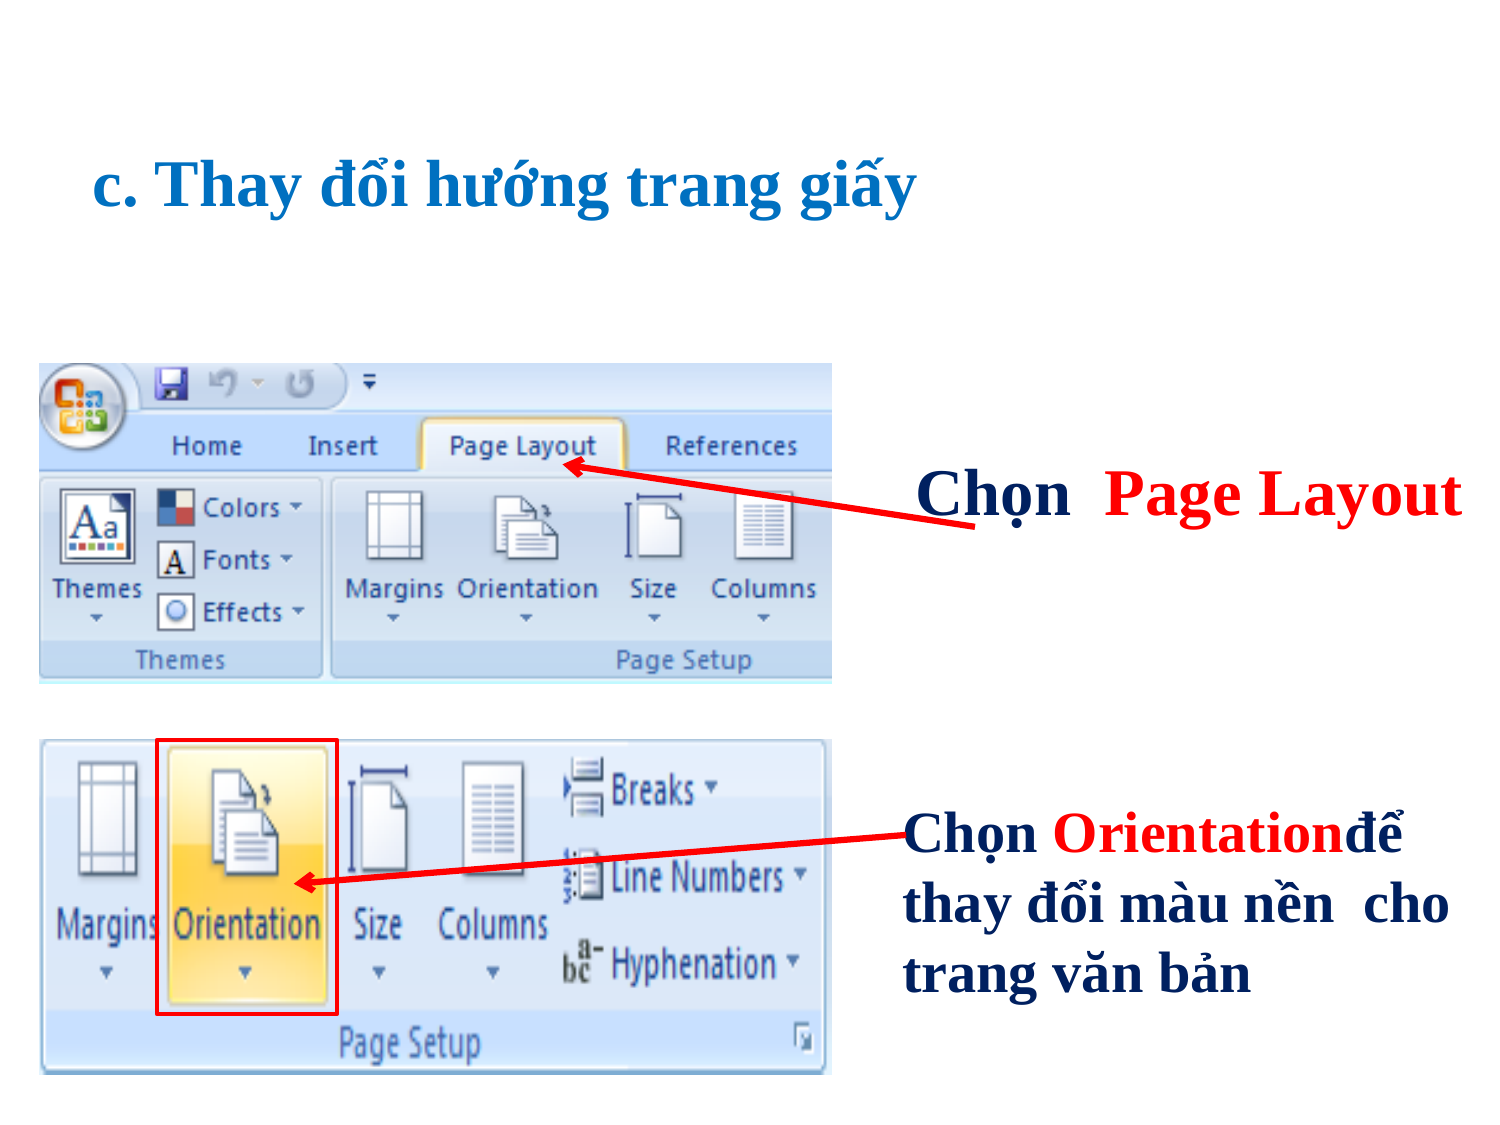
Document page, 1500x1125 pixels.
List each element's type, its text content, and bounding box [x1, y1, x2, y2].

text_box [562, 464, 976, 527]
text_box c. Thay đổi hướng trang giấy [78, 132, 934, 228]
text_box Chọn Page Layout [900, 441, 1500, 536]
picture [38, 363, 832, 685]
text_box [293, 834, 907, 885]
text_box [38, 739, 832, 1076]
text_box Chọn Orientationđể thay đổi màu nền cho trang văn bản [887, 787, 1500, 1012]
